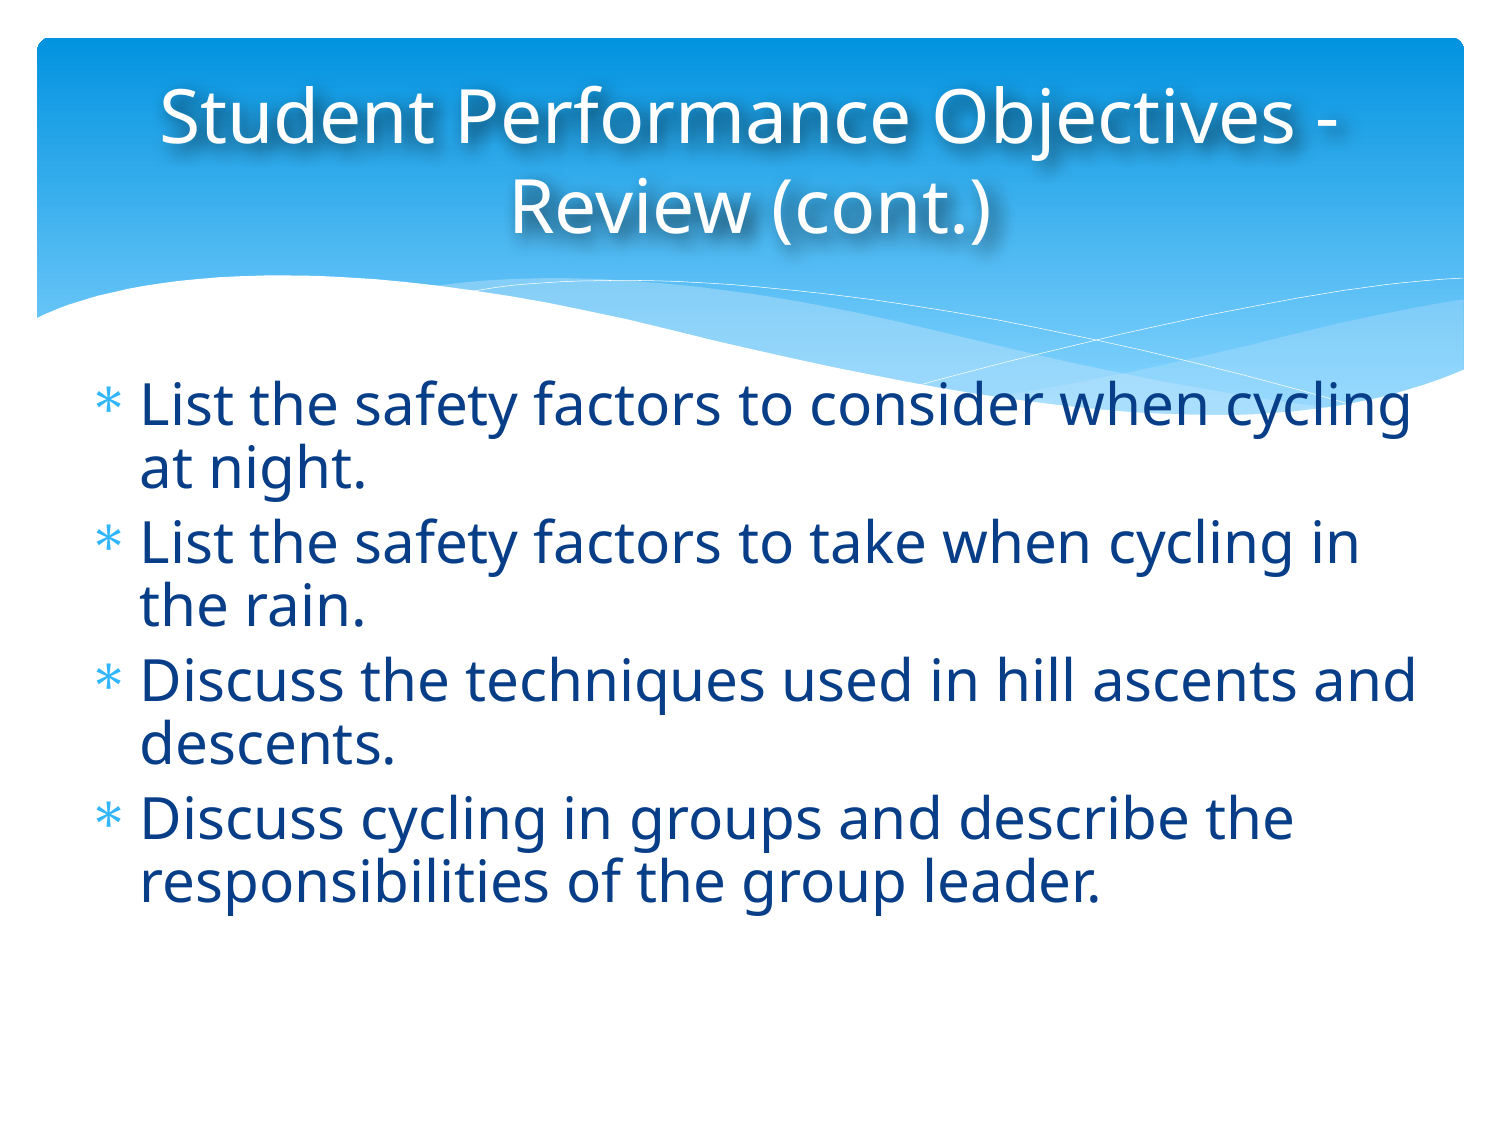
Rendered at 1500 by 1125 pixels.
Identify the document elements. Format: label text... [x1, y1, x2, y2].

title Student Performance Objectives - Review (cont.) [74, 54, 1426, 262]
list List the safety factors to consider when cycling at night. List the safety factors to take when cycling in the rain. Discuss the techniques used in hill ascents and descents. Discuss cycling in groups and describe the responsibilities of the group leader. [86, 374, 1426, 1006]
